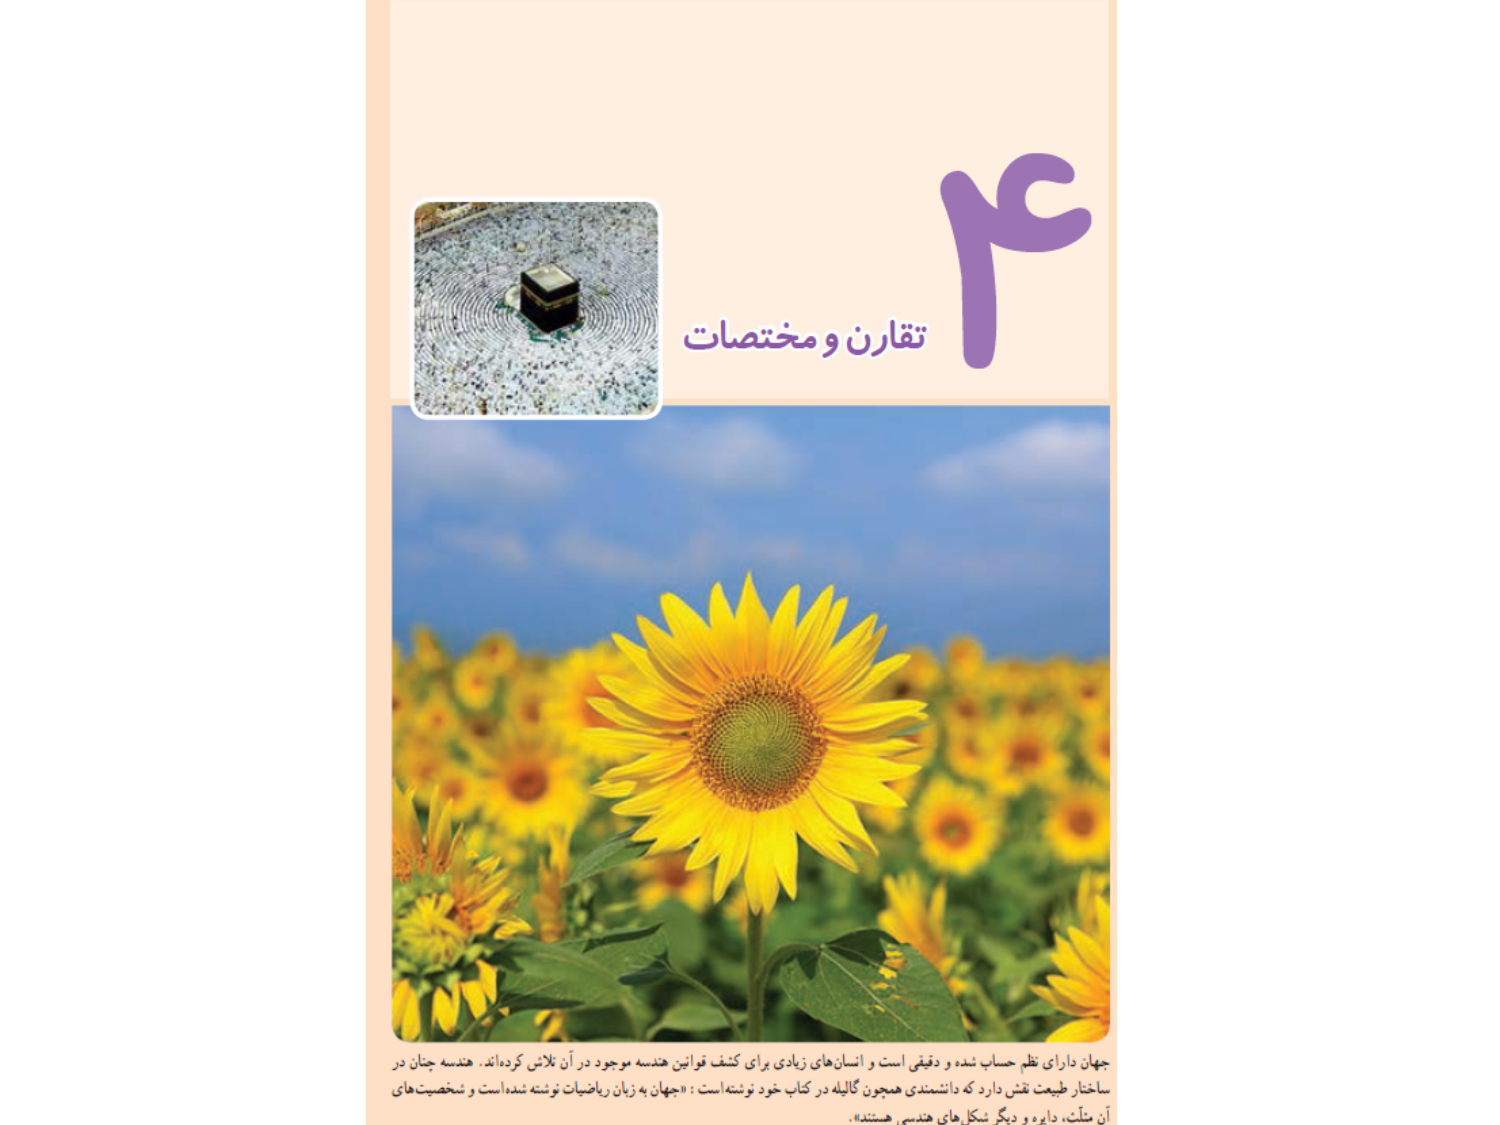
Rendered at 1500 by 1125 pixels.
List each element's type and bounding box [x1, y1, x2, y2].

picture [366, 0, 1117, 1125]
